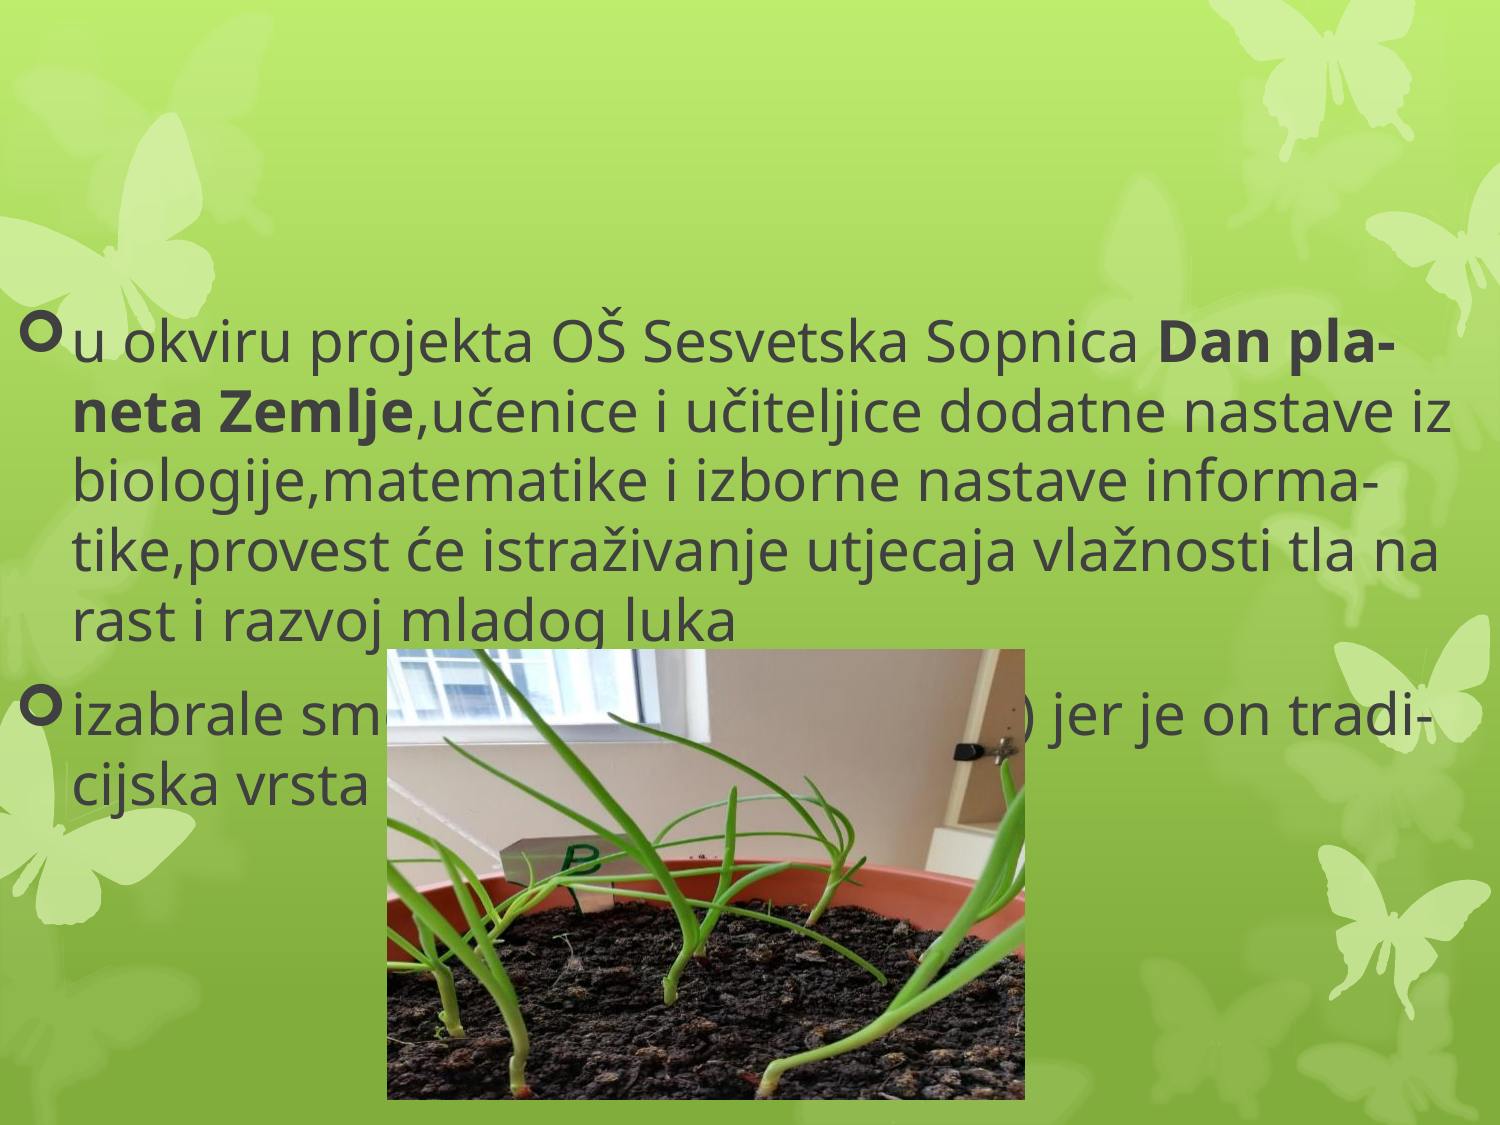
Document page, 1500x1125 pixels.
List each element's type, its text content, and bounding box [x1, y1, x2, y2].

picture [386, 649, 1026, 1101]
list u okviru projekta OŠ Sesvetska Sopnica Dan pla- neta Zemlje,učenice i učiteljice dodatne nastave iz biologije,matematike i izborne nastave informa- tike,provest će istraživanje utjecaja vlažnosti tla na rast i razvoj mladog luka izabrale smo mladi luk(Allium cepa) jer je on tradi- cijska vrsta zagrebačkih vrtova [0, 296, 1500, 1125]
